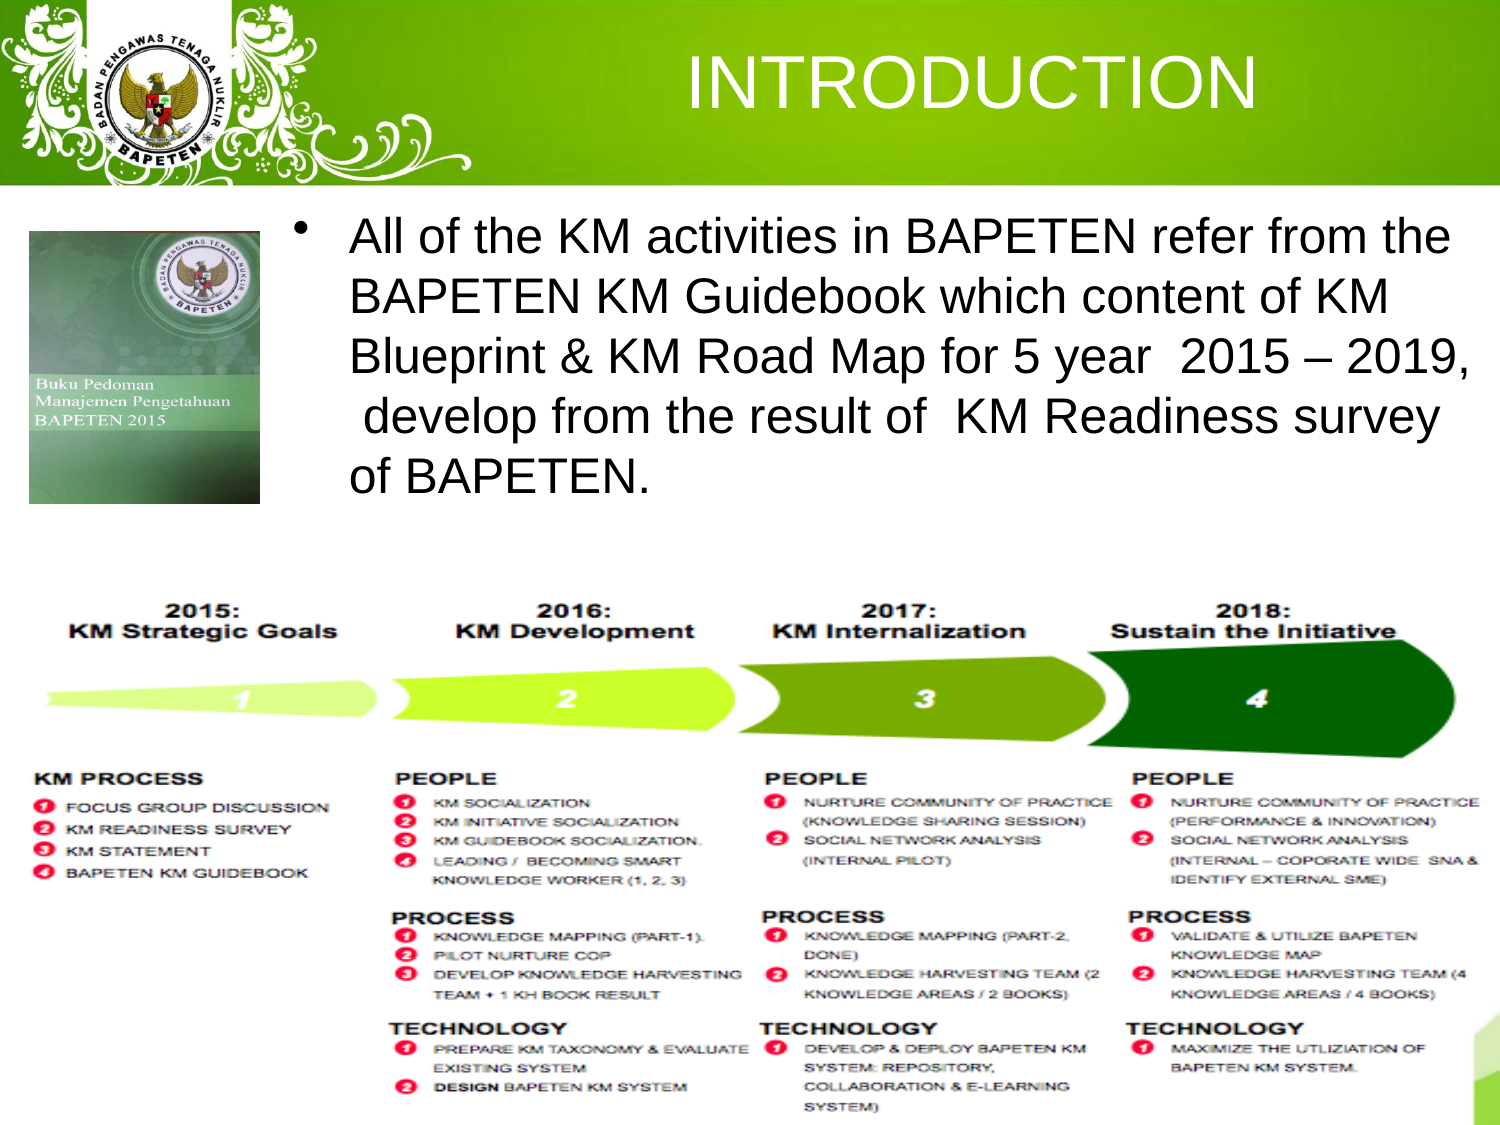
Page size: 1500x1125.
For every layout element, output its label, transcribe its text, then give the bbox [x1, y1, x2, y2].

title INTRODUCTION [466, 31, 1500, 127]
picture [0, 0, 1500, 1125]
list All of the KM activities in BAPETEN refer from the BAPETEN KM Guidebook which content of KM Blueprint & KM Road Map for 5 year 2015 – 2019, develop from the result of KM Readiness survey of BAPETEN. [277, 196, 1495, 563]
